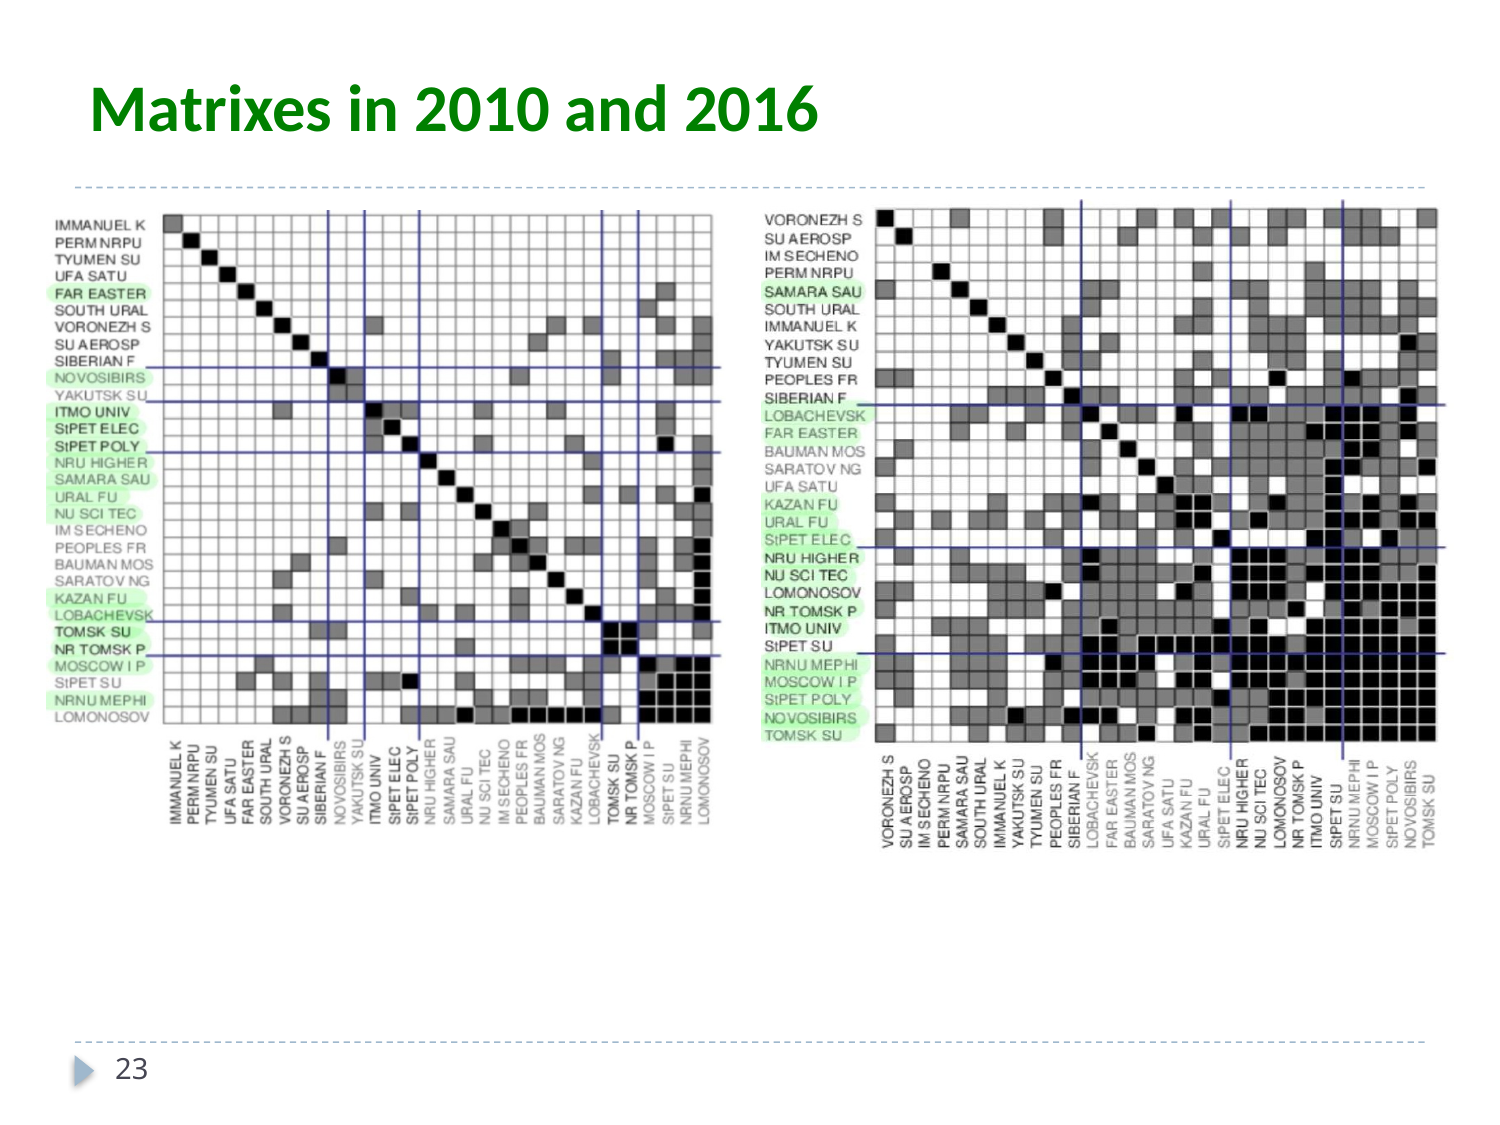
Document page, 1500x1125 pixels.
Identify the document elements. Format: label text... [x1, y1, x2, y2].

title Matrixes in 2010 and 2016 [75, 24, 1425, 153]
picture [761, 198, 1454, 856]
slide_number 23 [100, 1042, 426, 1103]
picture [46, 209, 726, 833]
